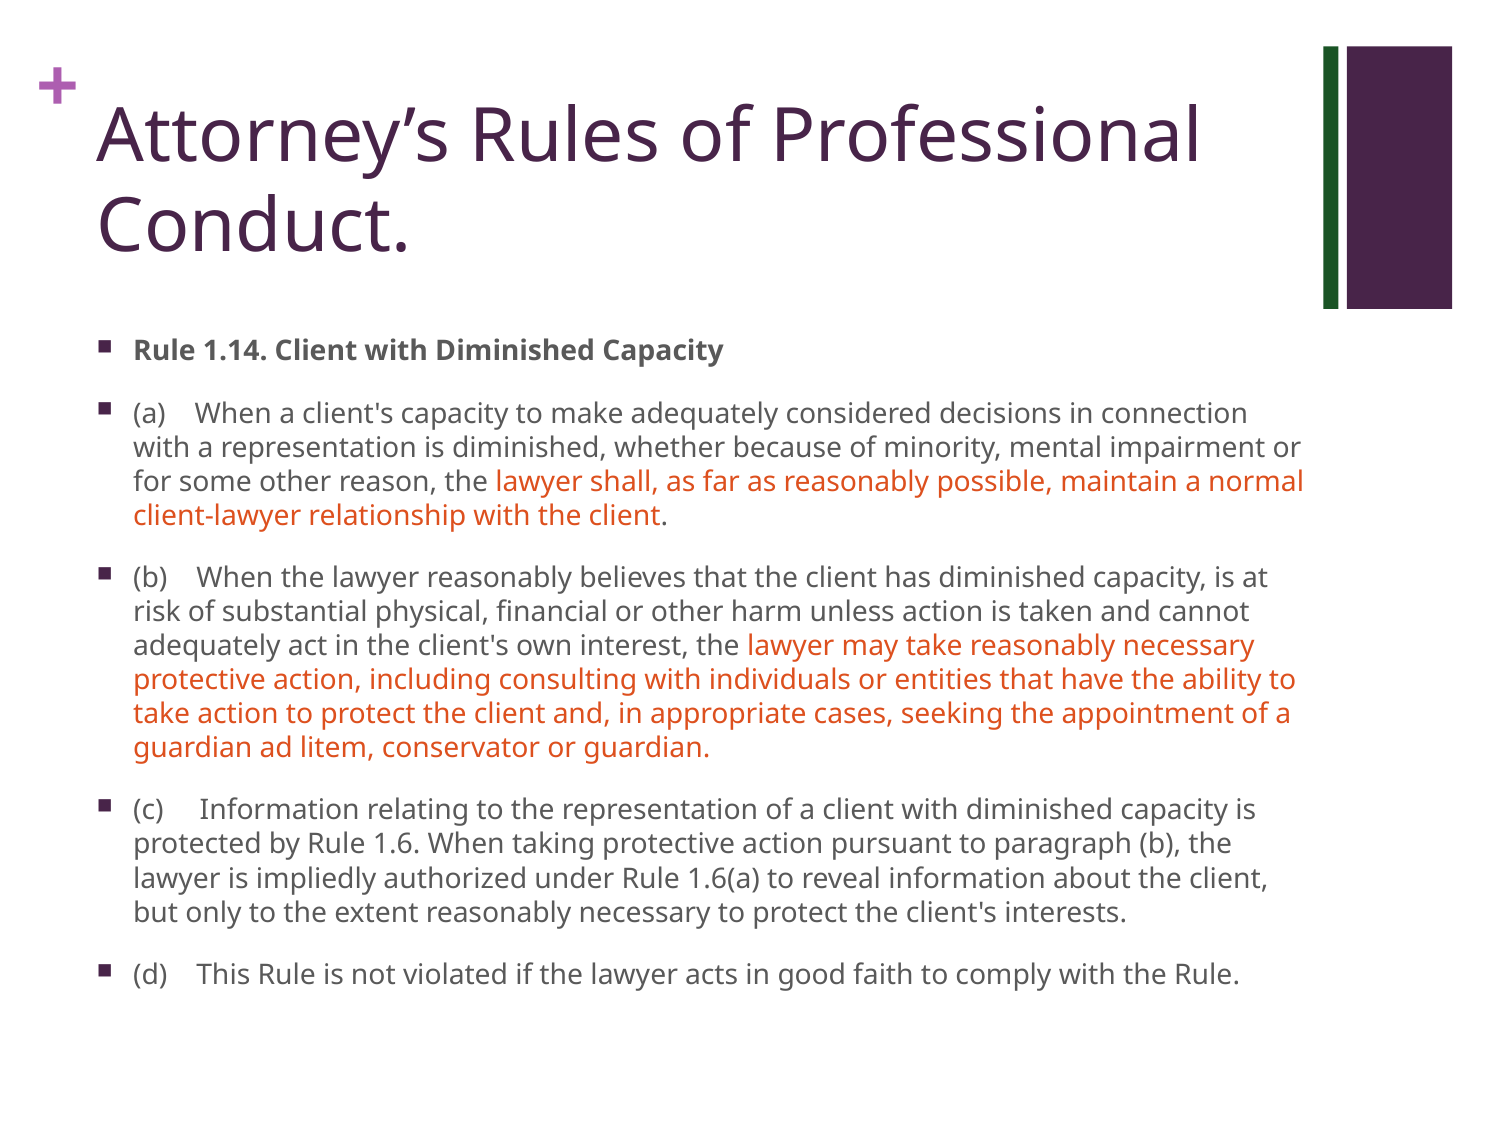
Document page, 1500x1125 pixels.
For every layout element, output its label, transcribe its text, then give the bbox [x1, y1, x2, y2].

list Rule 1.14. Client with Diminished Capacity (a) When a client's capacity to make adequately considered decisions in connection with a representation is diminished, whether because of minority, mental impairment or for some other reason, the lawyer shall, as far as reasonably possible, maintain a normal client-lawyer relationship with the client. (b) When the lawyer reasonably believes that the client has diminished capacity, is at risk of substantial physical, financial or other harm unless action is taken and cannot adequately act in the client's own interest, the lawyer may take reasonably necessary protective action, including consulting with individuals or entities that have the ability to take action to protect the client and, in appropriate cases, seeking the appointment of a guardian ad litem, conservator or guardian. (c) Information relating to the representation of a client with diminished capacity is protected by Rule 1.6. When taking protective action pursuant to paragraph (b), the lawyer is impliedly authorized under Rule 1.6(a) to reveal information about the client, but only to the extent reasonably necessary to protect the client's interests. (d) This Rule is not violated if the lawyer acts in good faith to comply with the Rule. [81, 324, 1322, 1005]
title Attorney’s Rules of Professional Conduct. [81, 79, 1322, 263]
